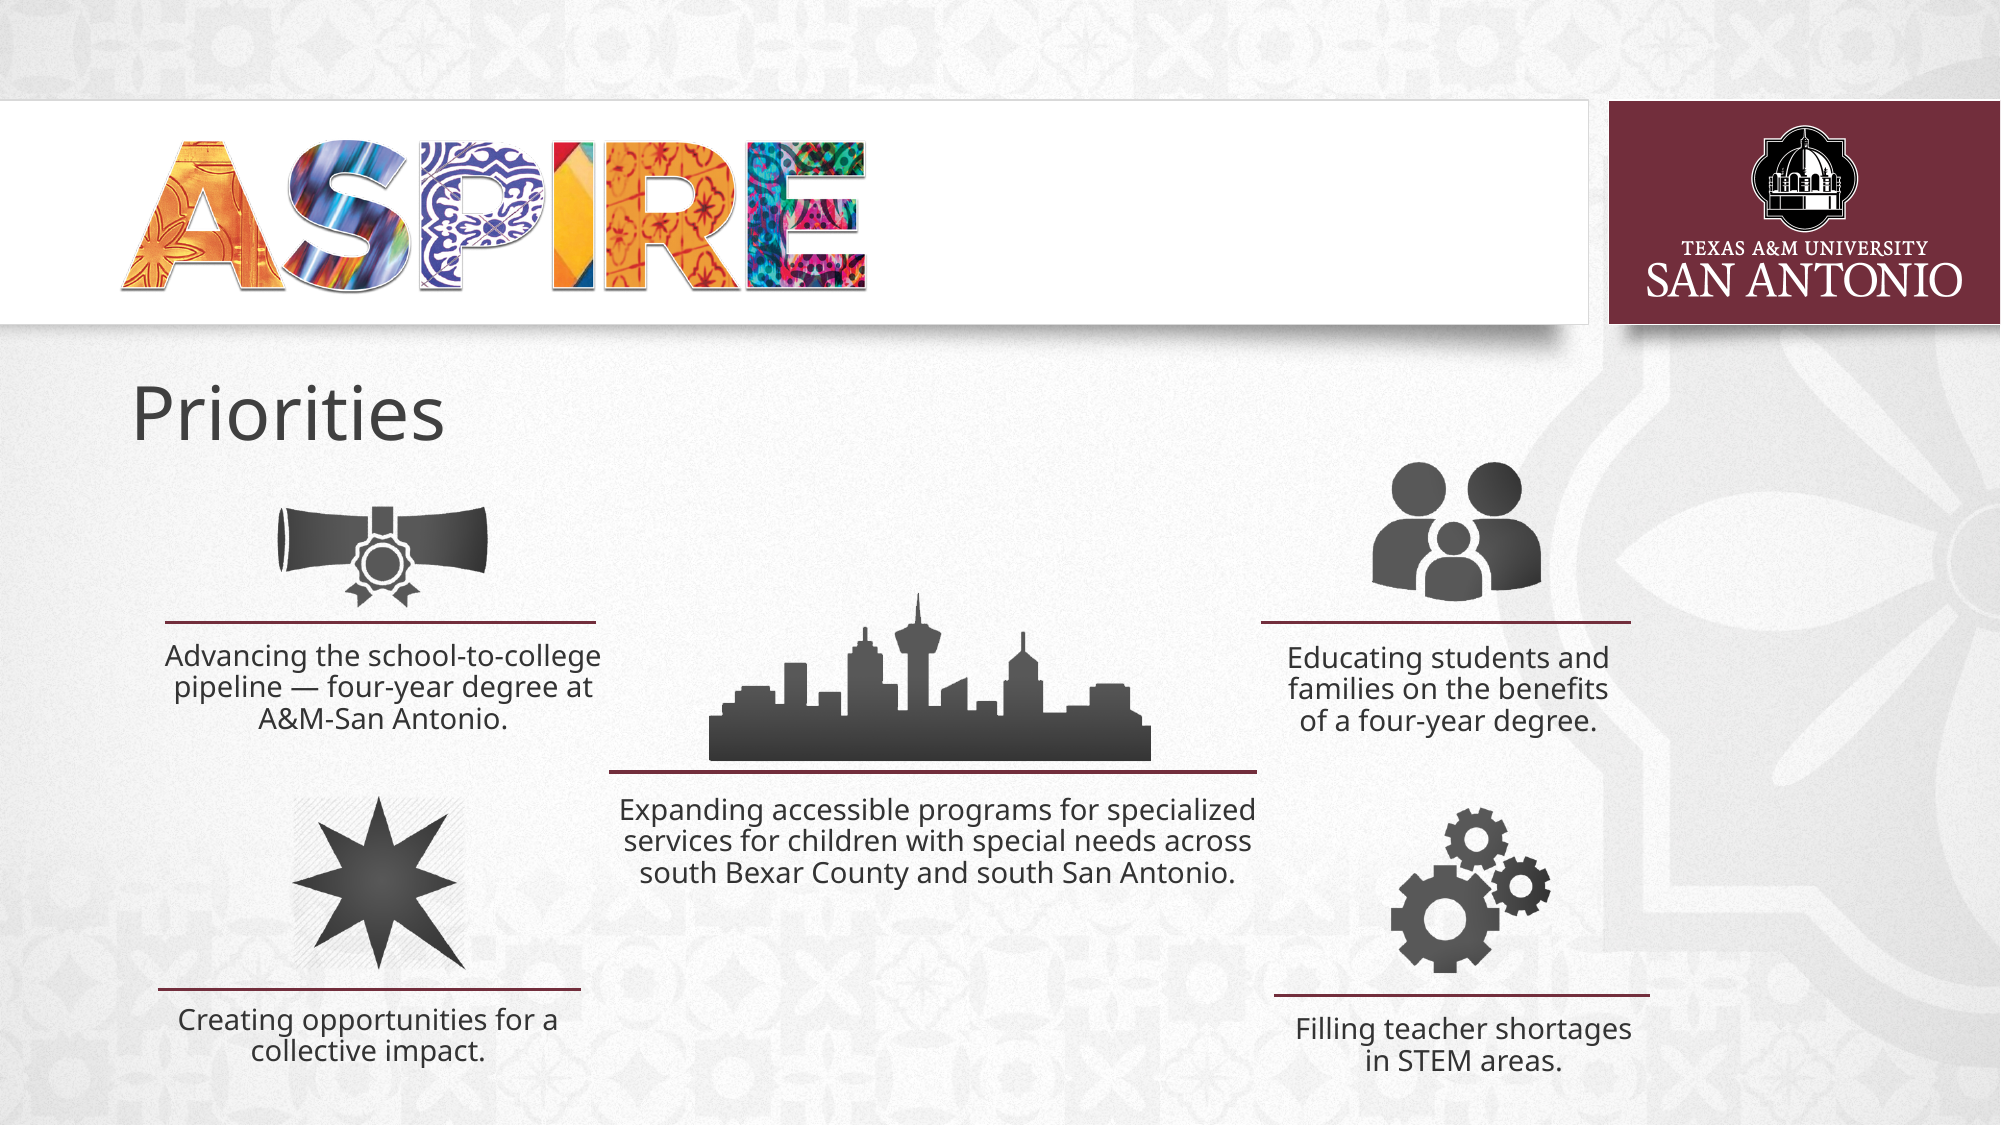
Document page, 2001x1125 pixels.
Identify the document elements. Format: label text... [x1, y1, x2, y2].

picture [0, 325, 1585, 376]
picture [698, 571, 1156, 776]
picture [1378, 802, 1563, 987]
text_box Advancing the school-to-college pipeline — four-year degree at A&M-San Antonio. [148, 634, 619, 731]
picture [1609, 325, 2000, 359]
text_box Filling teacher shortages in STEM areas. [1275, 1007, 1652, 1086]
text_box Educating students and families on the benefits of a four-year degree. [1262, 635, 1635, 743]
text_box Creating opportunities for a collective impact. [151, 997, 585, 1076]
title Priorities [115, 327, 1581, 505]
picture [246, 454, 513, 632]
picture [109, 129, 876, 300]
picture [1647, 125, 1962, 297]
picture [284, 788, 474, 977]
picture [1366, 442, 1546, 622]
text_box Expanding accessible programs for specialized services for children with special needs across south Bexar County and south San Antonio. [590, 787, 1286, 921]
